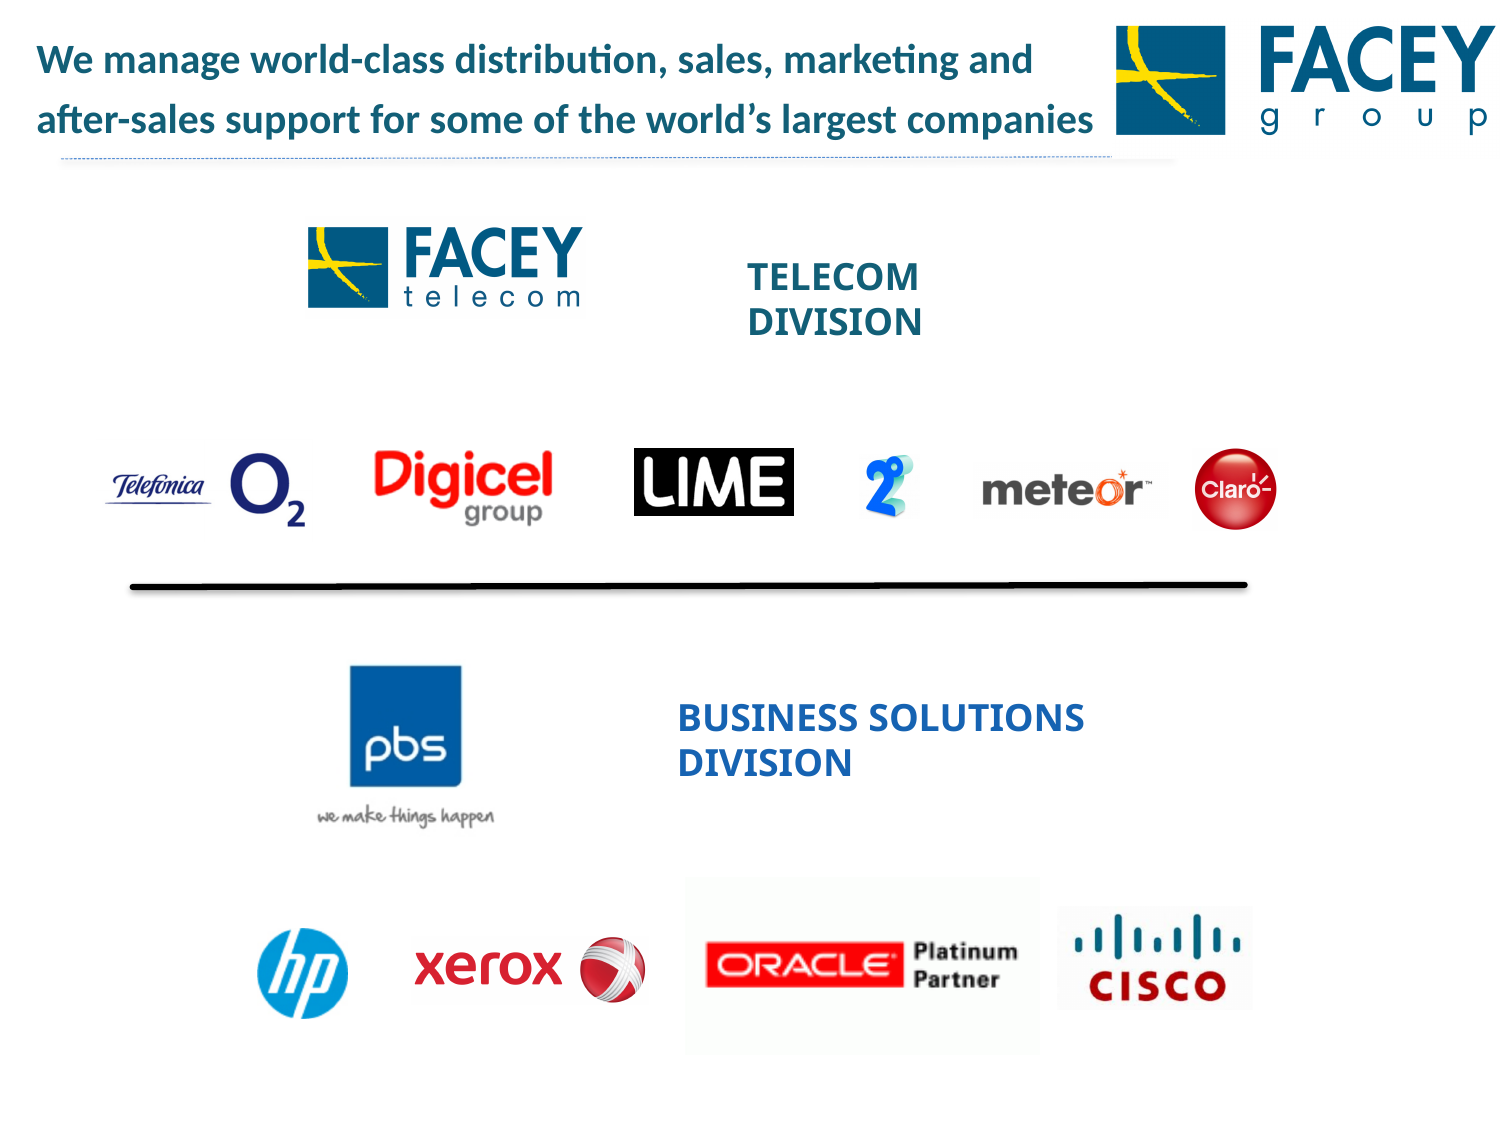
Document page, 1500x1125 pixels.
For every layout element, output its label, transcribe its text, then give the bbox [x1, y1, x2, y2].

picture [858, 454, 920, 520]
text_box We manage world-class distribution, sales, marketing and after-sales support for some of the world’s largest companies [21, 14, 1150, 150]
picture [287, 657, 520, 837]
picture [410, 936, 649, 1006]
picture [364, 441, 569, 535]
picture [1112, 17, 1500, 160]
text_box BUSINESS SOLUTIONS DIVISION [662, 686, 1204, 792]
picture [1056, 905, 1253, 1010]
picture [305, 216, 586, 319]
picture [241, 913, 362, 1036]
picture [634, 448, 795, 516]
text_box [61, 156, 1107, 160]
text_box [132, 584, 1245, 588]
picture [685, 877, 1041, 1055]
picture [1192, 448, 1278, 531]
picture [973, 462, 1169, 520]
picture [95, 439, 313, 542]
text_box TELECOM DIVISION [732, 245, 1058, 351]
